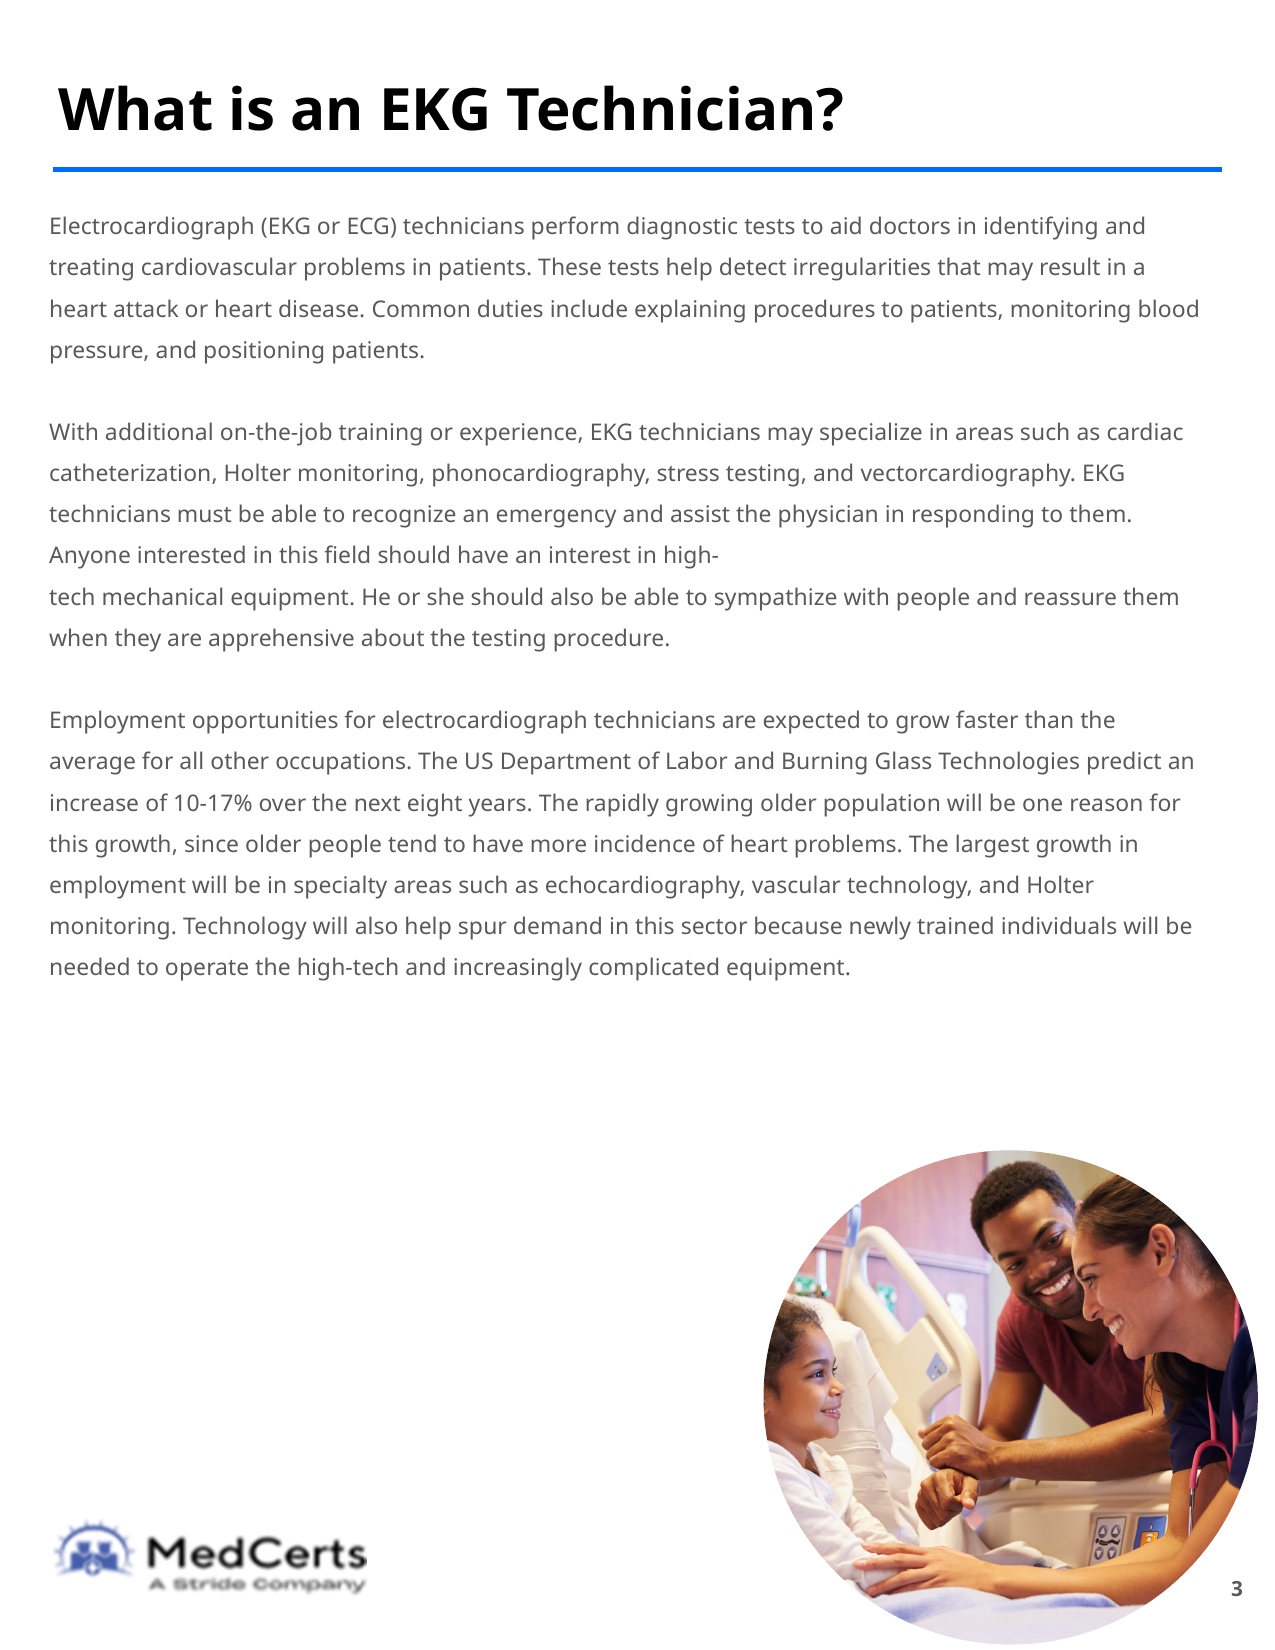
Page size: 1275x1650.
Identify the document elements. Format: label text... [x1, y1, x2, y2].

picture [51, 1512, 367, 1601]
picture [763, 1150, 1259, 1645]
title What is an EKG Technician? [43, 57, 1232, 155]
list Electrocardiograph (EKG or ECG) technicians perform diagnostic tests to aid doctors in identifying and treating cardiovascular problems in patients. These tests help detect irregularities that may result in a heart attack or heart disease. Common duties include explaining procedures to patients, monitoring blood pressure, and positioning patients. With additional on-the-job training or experience, EKG technicians may specialize in areas such as cardiac catheterization, Holter monitoring, phonocardiography, stress testing, and vectorcardiography. EKG technicians must be able to recognize an emergency and assist the physician in responding to them. Anyone interested in this field should have an interest in high- tech mechanical equipment. He or she should also be able to sympathize with people and reassure them when they are apprehensive about the testing procedure. Employment opportunities for electrocardiograph technicians are expected to grow faster than the average for all other occupations. The US Department of Labor and Burning Glass Technologies predict an increase of 10-17% over the next eight years. The rapidly growing older population will be one reason for this growth, since older people tend to have more incidence of heart problems. The largest growth in employment will be in specialty areas such as echocardiography, vascular technology, and Holter monitoring. Technology will also help spur demand in this sector because newly trained individuals will be needed to operate the high-tech and increasingly complicated equipment. [34, 183, 1223, 1513]
